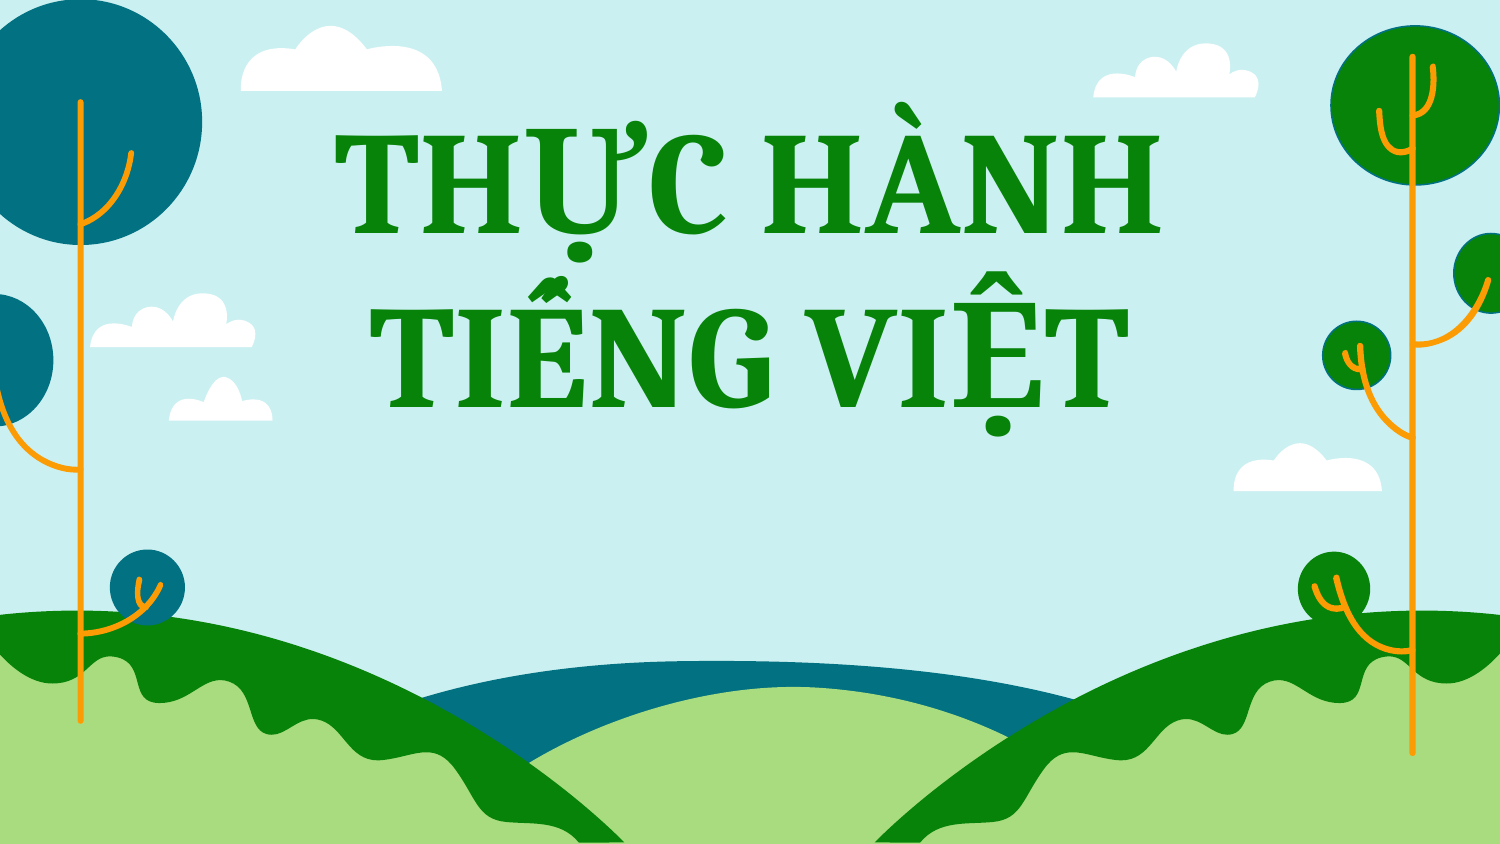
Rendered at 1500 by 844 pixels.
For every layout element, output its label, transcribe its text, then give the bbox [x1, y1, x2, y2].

text_box [1093, 43, 1259, 98]
text_box [168, 376, 273, 421]
title THỰC HÀNH TIẾNG VIỆT [305, 123, 1195, 453]
text_box [90, 293, 256, 348]
text_box [240, 25, 442, 91]
text_box [1233, 443, 1383, 492]
